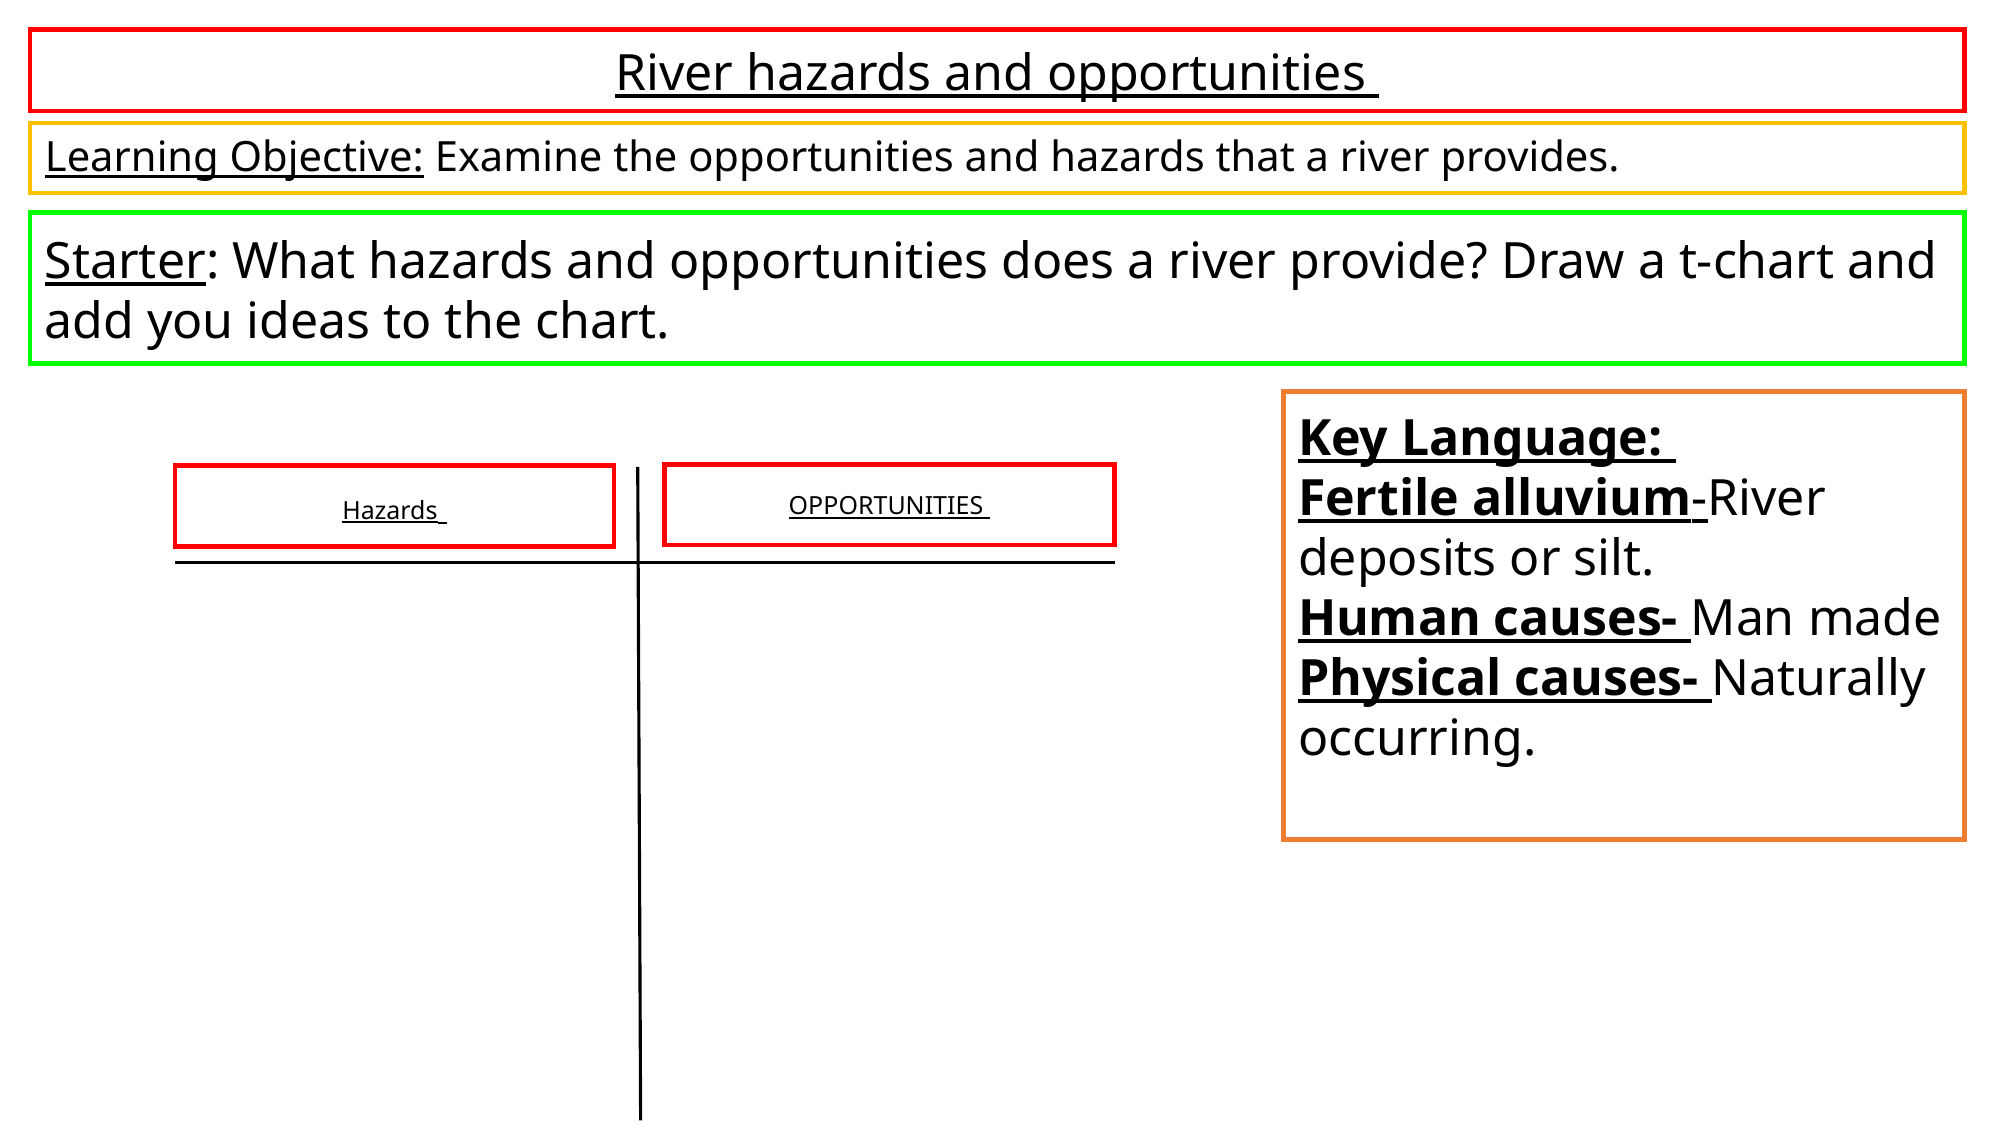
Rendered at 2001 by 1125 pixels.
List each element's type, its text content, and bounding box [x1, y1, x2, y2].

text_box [637, 466, 641, 562]
text_box River hazards and opportunities [30, 29, 1965, 111]
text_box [637, 563, 641, 1121]
text_box Hazards [174, 465, 614, 547]
text_box Starter: What hazards and opportunities does a river provide? Draw a t-chart and add you ideas to the chart. [30, 212, 1965, 364]
text_box Key Language: Fertile alluvium-River deposits or silt. Human causes- Man made Physical causes- Naturally occurring. [1283, 391, 1965, 840]
text_box Learning Objective: Examine the opportunities and hazards that a river provides. [30, 122, 1965, 194]
text_box OPPORTUNITIES [664, 464, 1115, 546]
